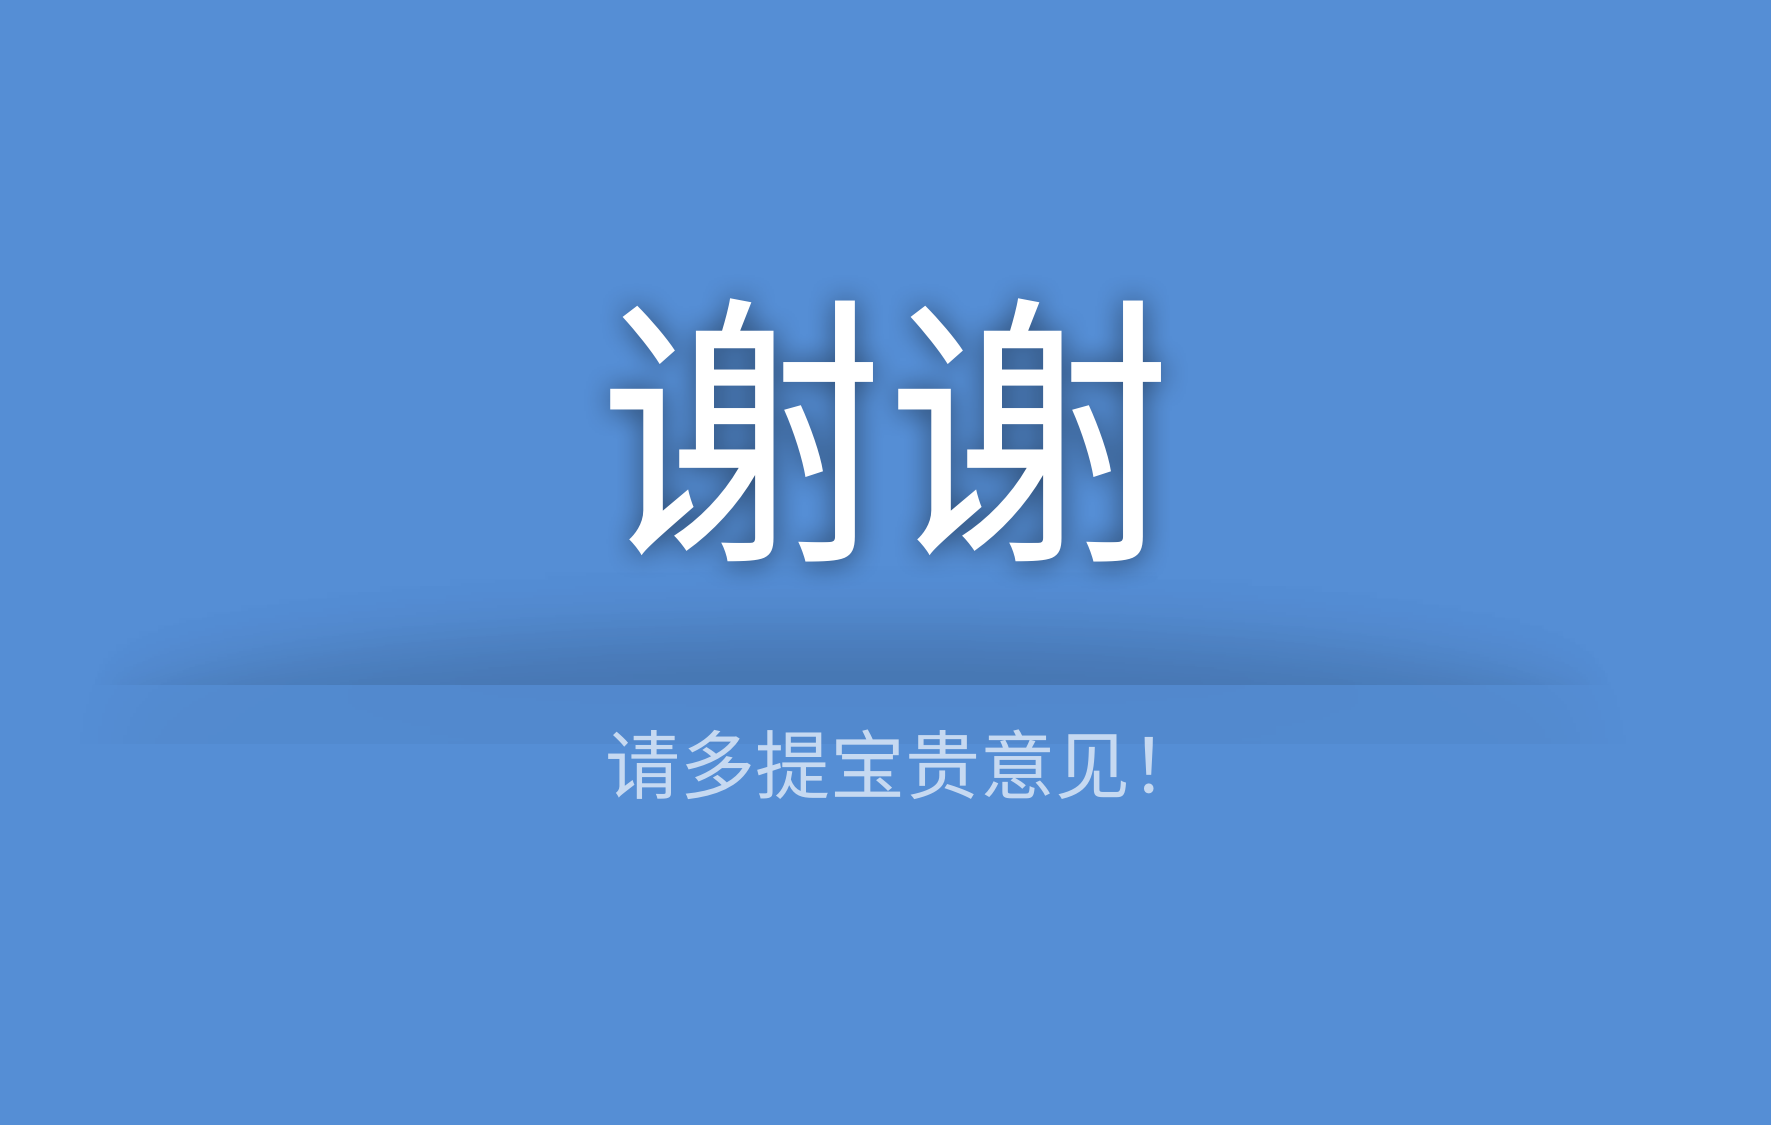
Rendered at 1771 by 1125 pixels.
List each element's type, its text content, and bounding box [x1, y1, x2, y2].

picture [70, 536, 1632, 686]
text_box 谢谢 [226, 245, 1545, 512]
text_box 请多提宝贵意见！ [598, 710, 1214, 816]
